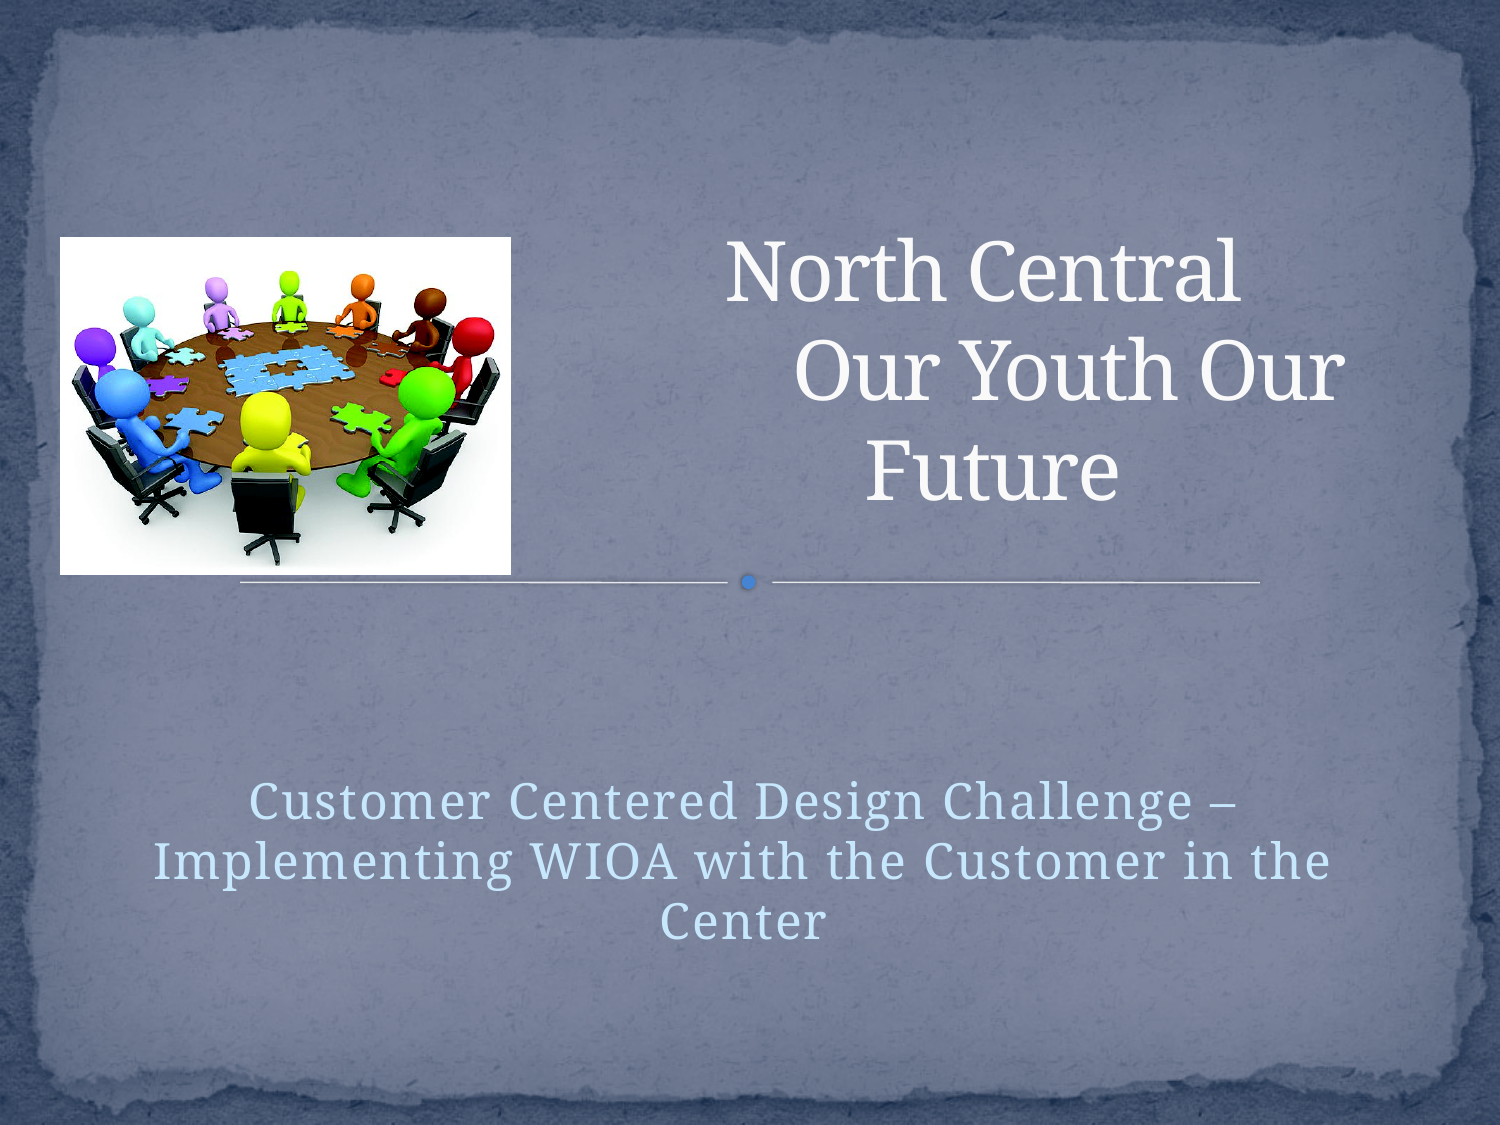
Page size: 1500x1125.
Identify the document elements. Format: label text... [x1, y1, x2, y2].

picture [60, 237, 511, 575]
title North Central Our Youth Our Future [521, 274, 1475, 525]
subtitle Customer Centered Design Challenge – Implementing WIOA with the Customer in the Center [62, 762, 1425, 1019]
